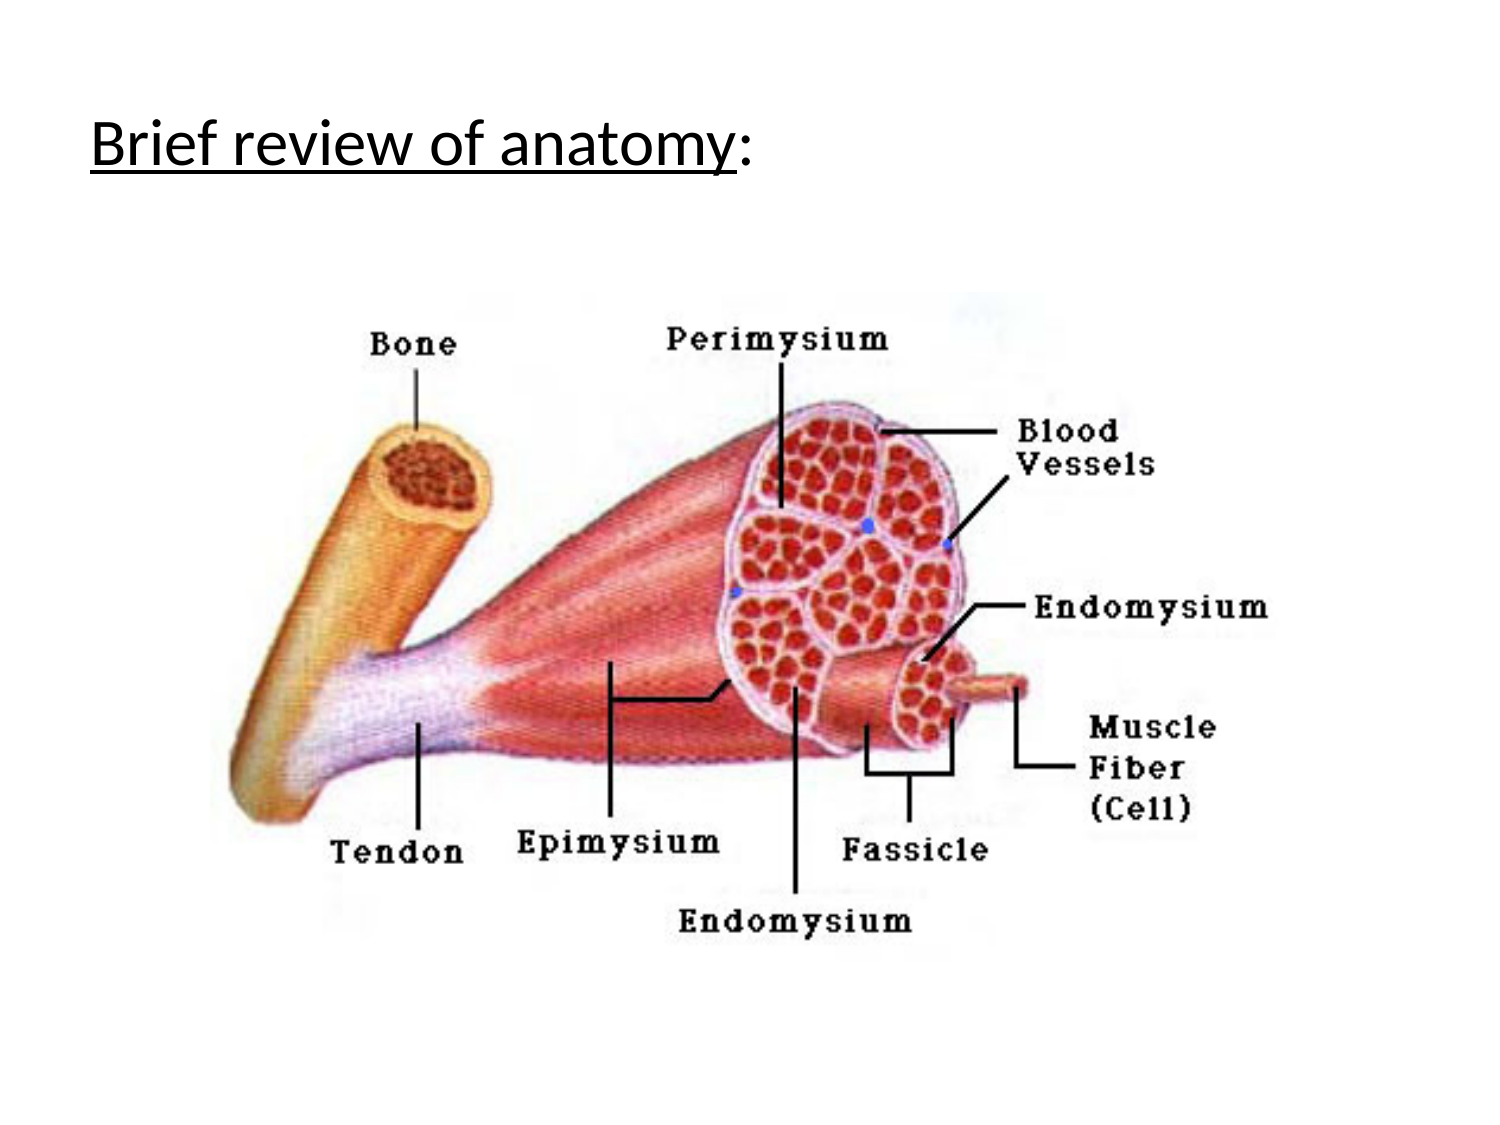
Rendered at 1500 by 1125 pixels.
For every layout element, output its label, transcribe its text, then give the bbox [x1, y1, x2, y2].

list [210, 292, 1278, 962]
title Brief review of anatomy: [75, 45, 1425, 233]
